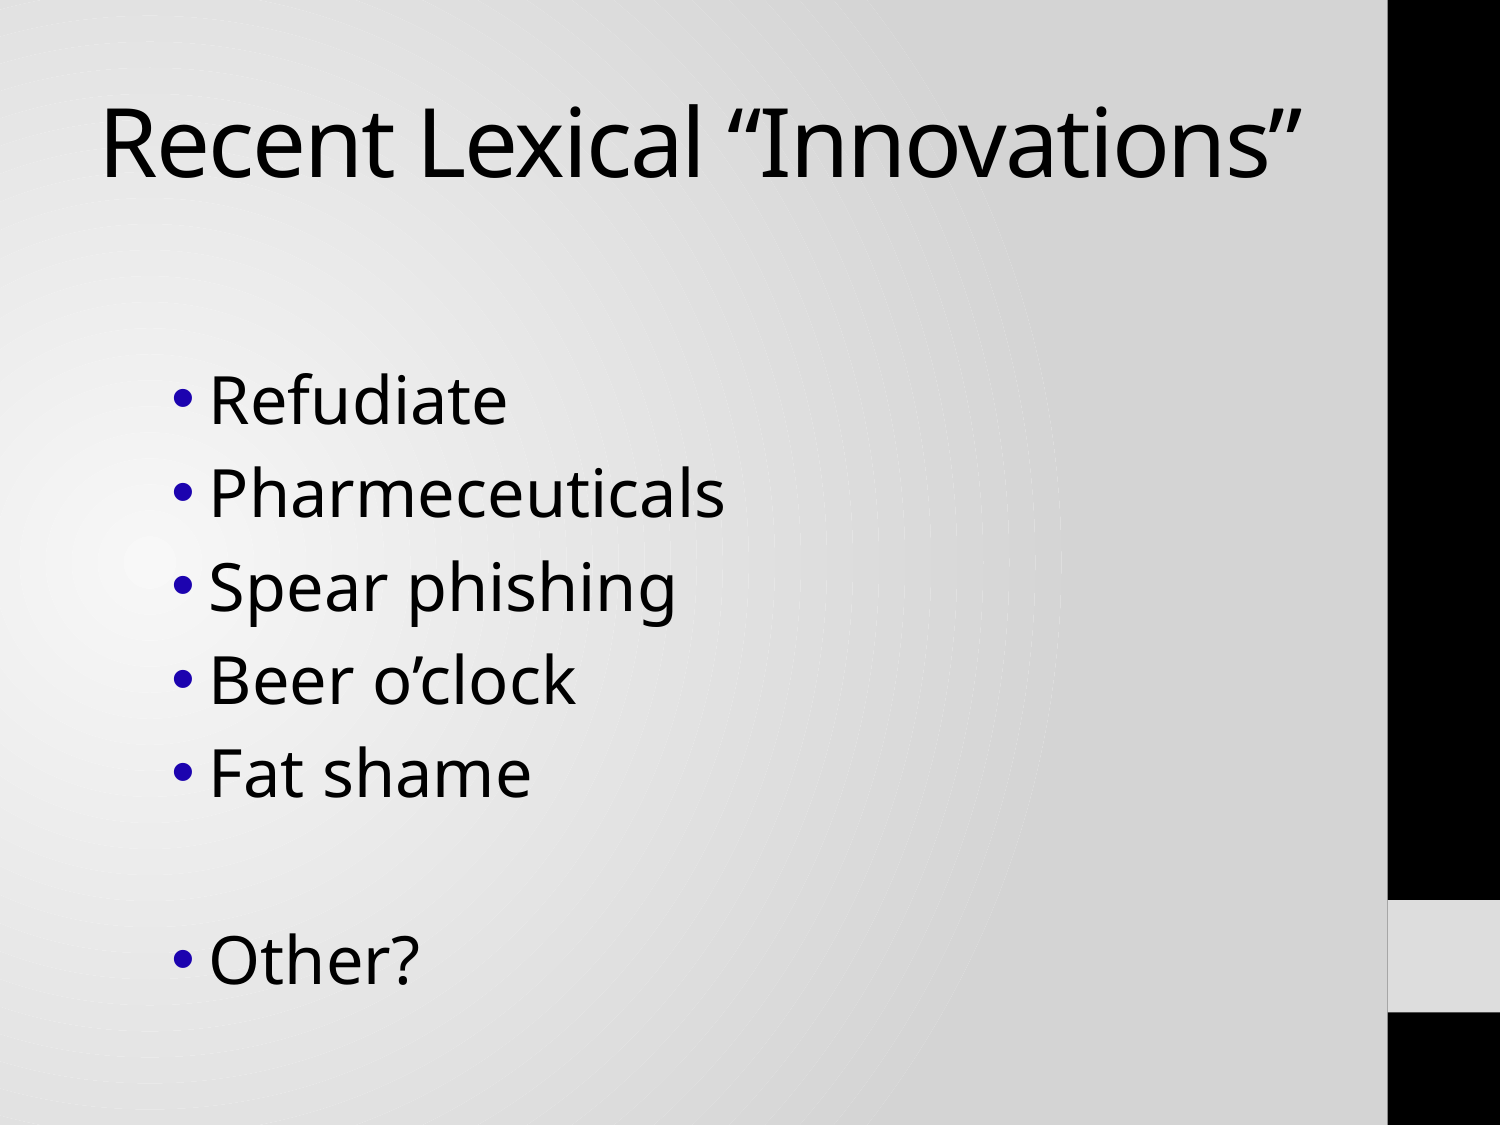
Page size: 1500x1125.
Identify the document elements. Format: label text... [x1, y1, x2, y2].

list Refudiate Pharmeceuticals Spear phishing Beer o’clock Fat shame Other? [137, 350, 1175, 1038]
title Recent Lexical “Innovations” [75, 45, 1325, 233]
